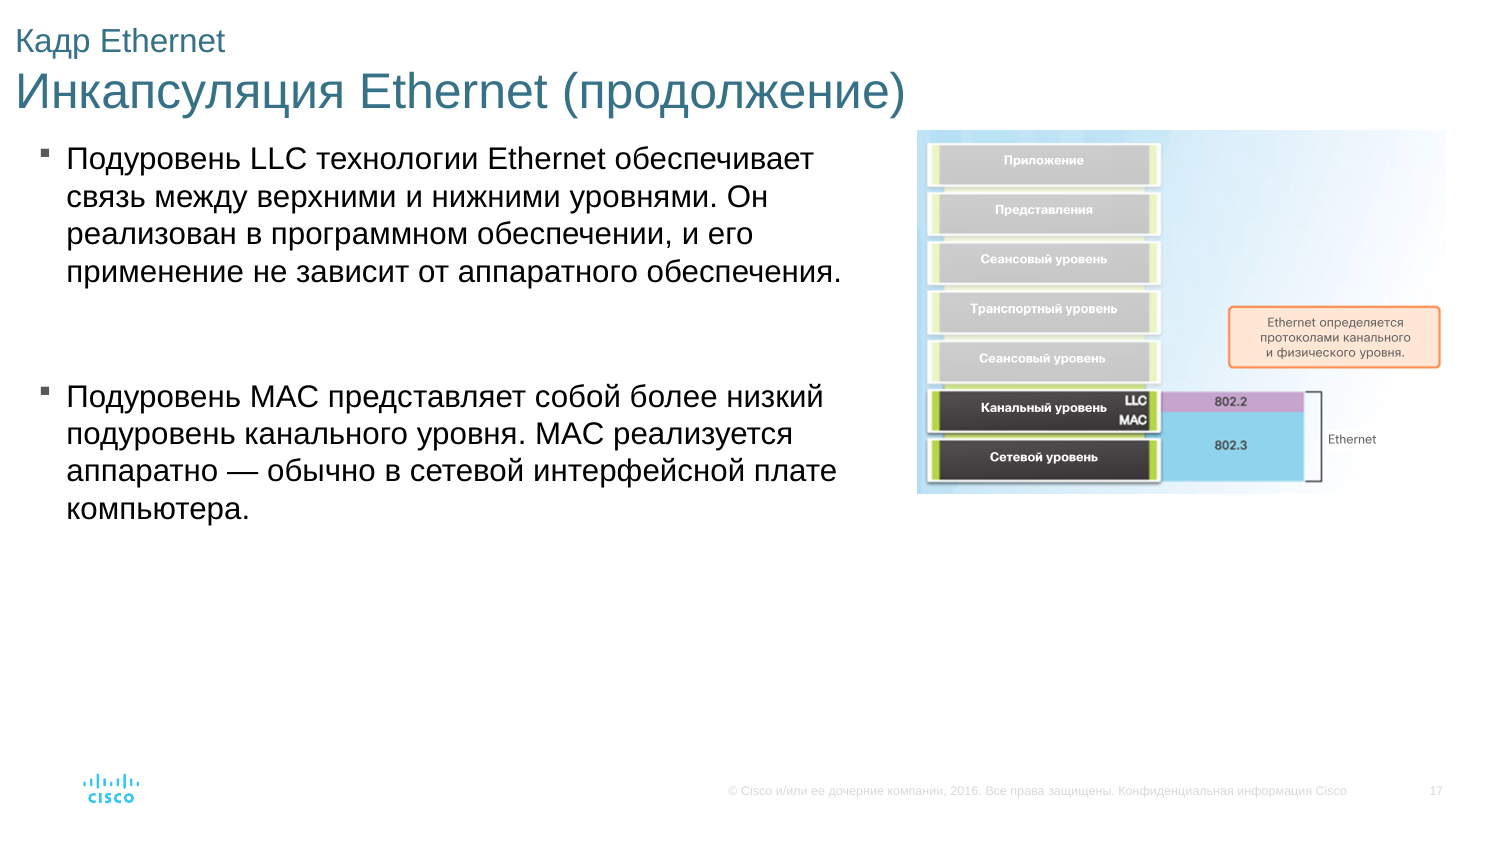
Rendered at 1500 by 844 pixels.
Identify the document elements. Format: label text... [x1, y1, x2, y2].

picture [917, 130, 1447, 495]
list Подуровень LLC технологии Ethernet обеспечивает связь между верхними и нижними уровнями. Он реализован в программном обеспечении, и его применение не зависит от аппаратного обеспечения. Подуровень MAC представляет собой более низкий подуровень канального уровня. MAC реализуется аппаратно — обычно в сетевой интерфейсной плате компьютера. [23, 131, 918, 813]
title Кадр Ethernet Инкапсуляция Ethernet (продолжение) [0, 6, 1500, 131]
